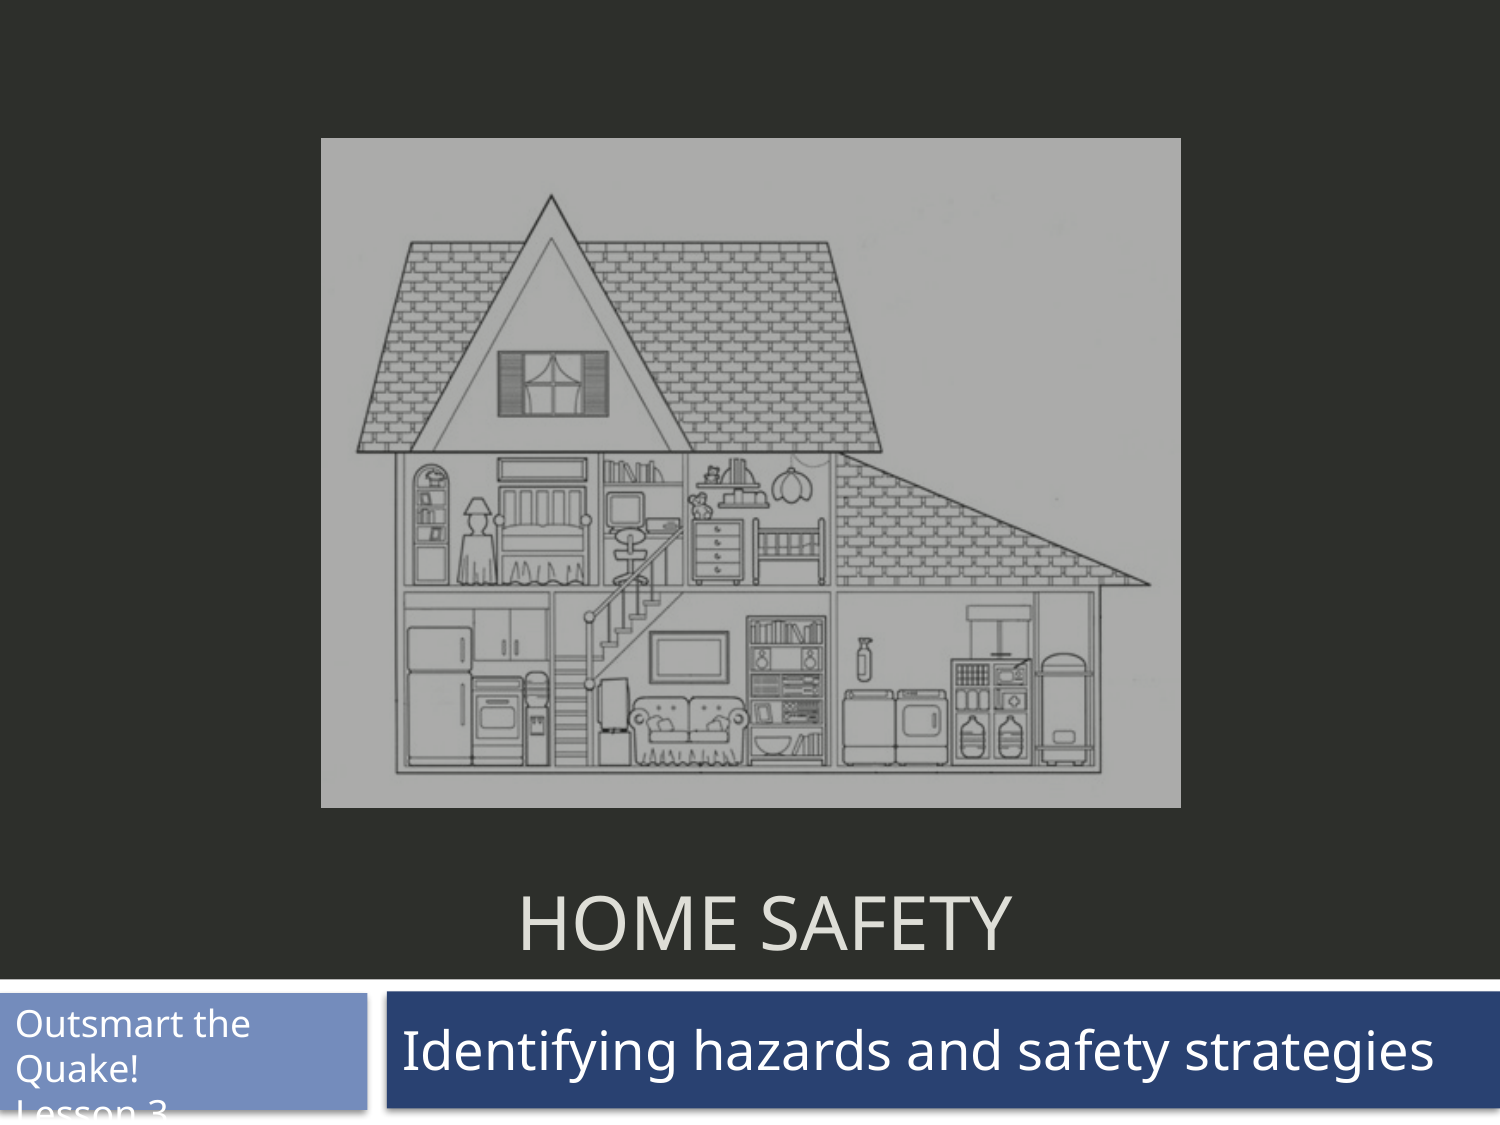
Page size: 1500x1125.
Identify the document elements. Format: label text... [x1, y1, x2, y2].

subtitle Identifying hazards and safety strategies [388, 992, 1488, 1105]
text_box Outsmart the Quake! Lesson 3 [0, 992, 388, 1125]
title Home Safety [233, 672, 1297, 973]
picture [321, 137, 1181, 809]
